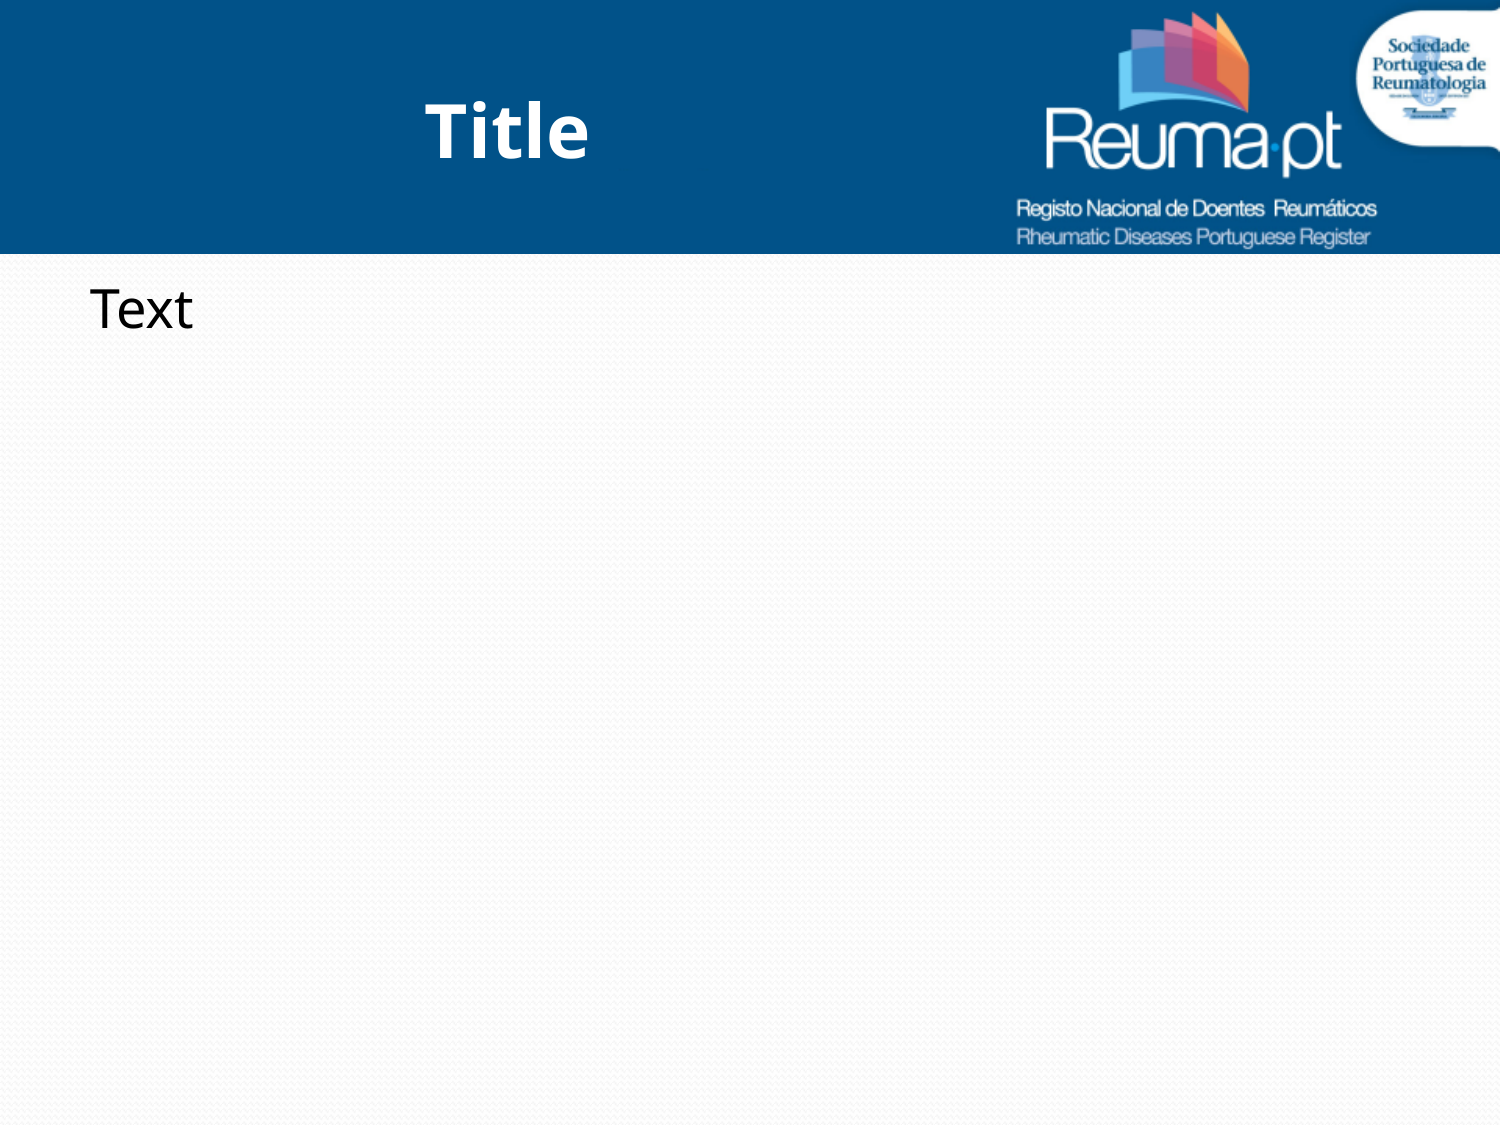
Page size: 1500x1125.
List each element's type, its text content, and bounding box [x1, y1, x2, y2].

picture [0, 0, 5, 254]
title Title [5, 0, 1010, 254]
list Text [75, 267, 1425, 1071]
picture [1010, 0, 1500, 254]
